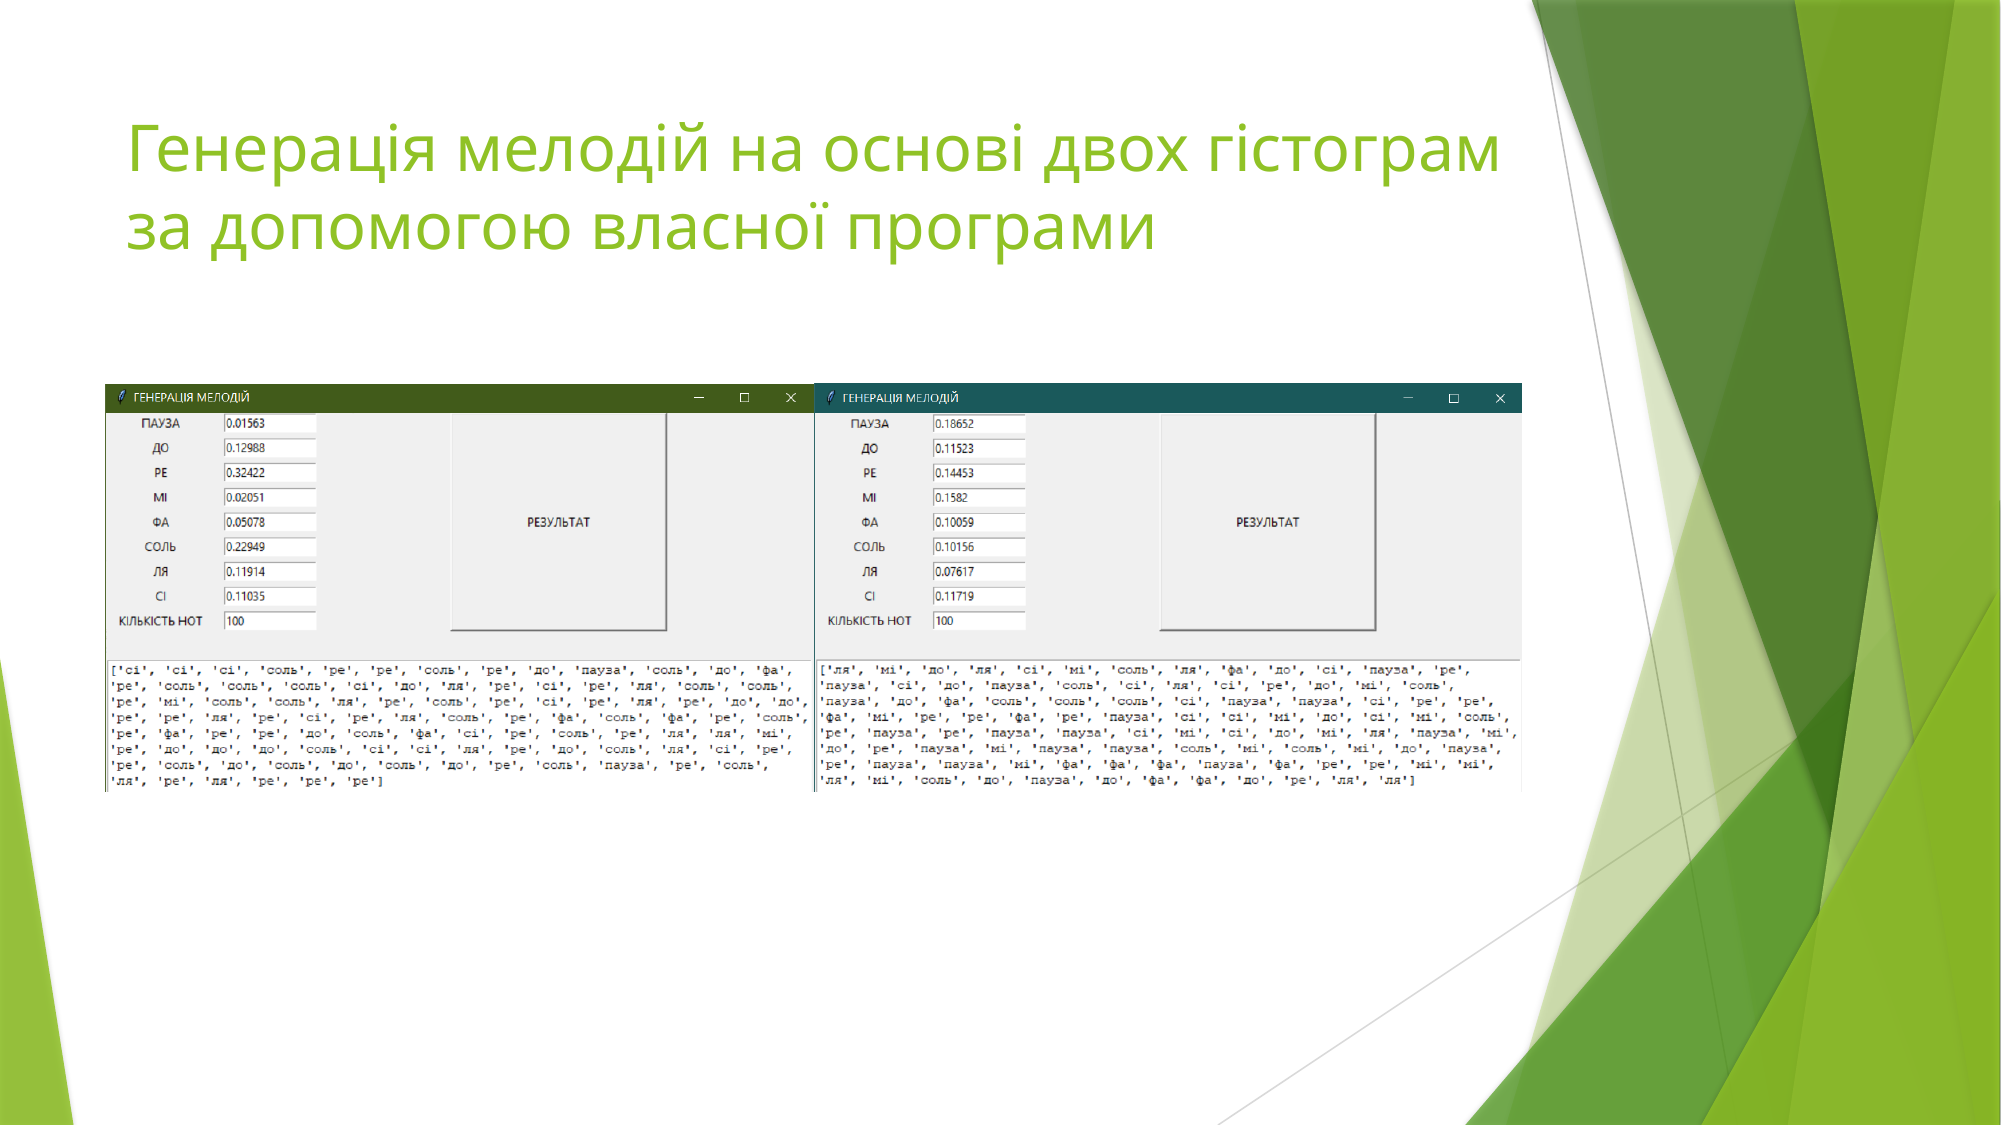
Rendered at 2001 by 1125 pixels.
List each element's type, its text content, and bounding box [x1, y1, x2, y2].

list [104, 383, 813, 792]
title Генерація мелодій на основі двох гістограм за допомогою власної програми [111, 99, 1522, 317]
picture [814, 382, 1522, 792]
